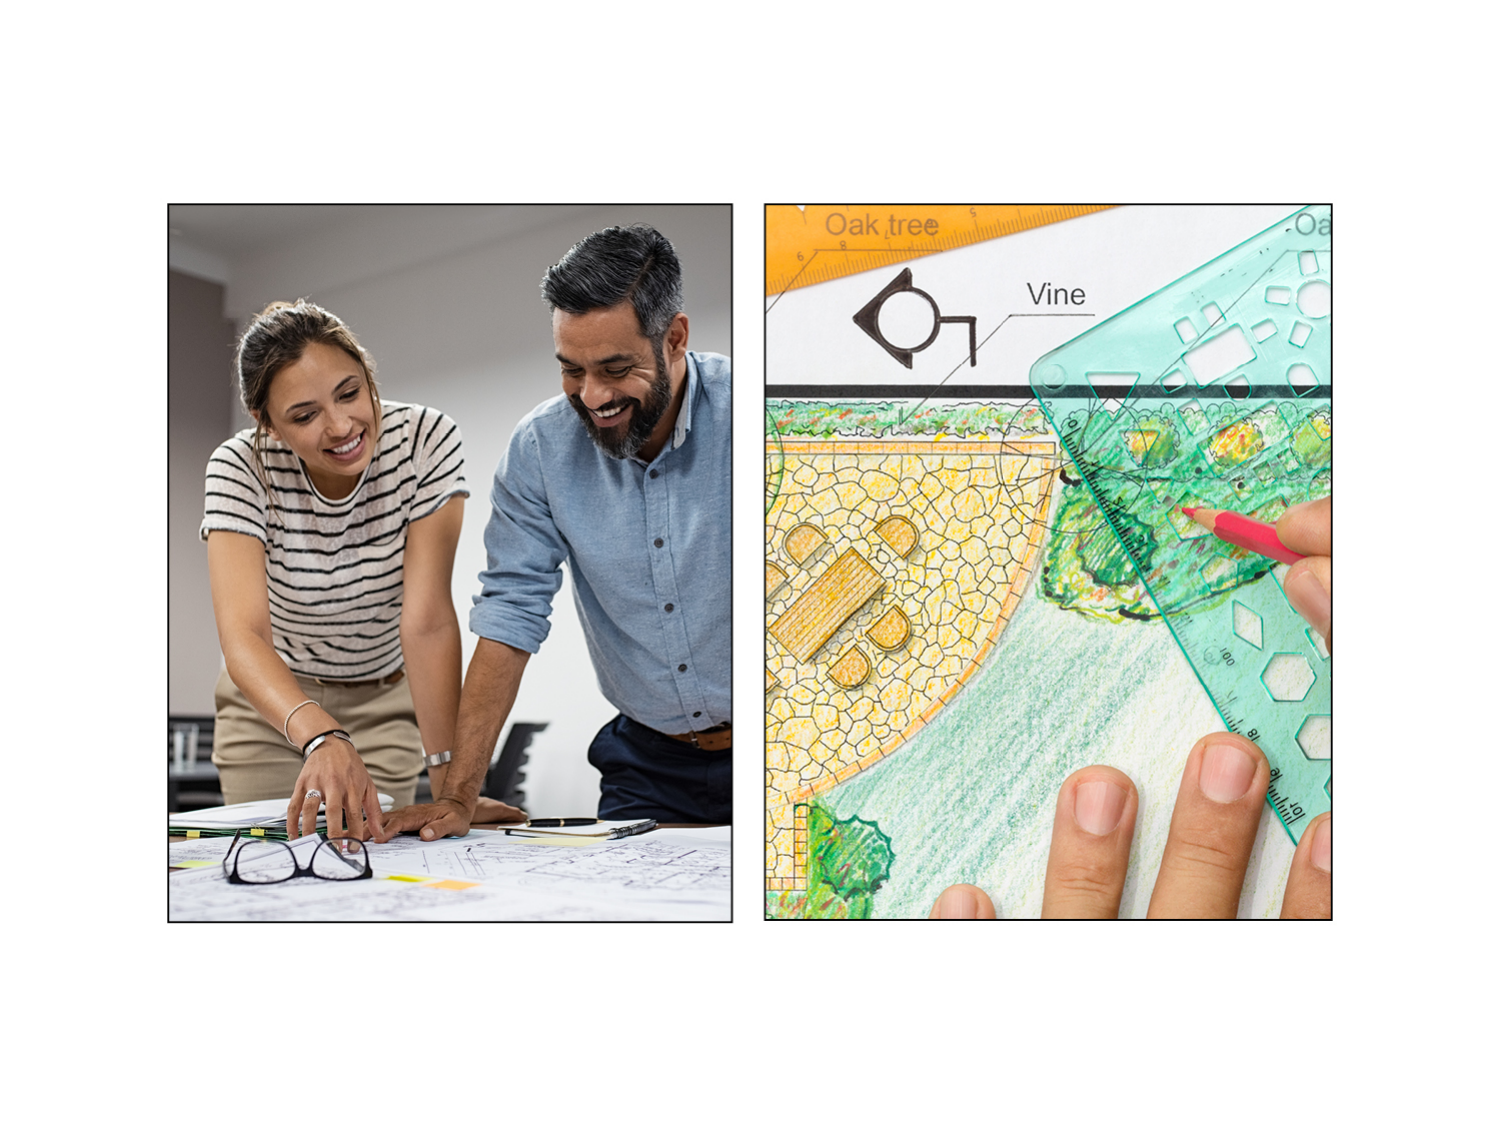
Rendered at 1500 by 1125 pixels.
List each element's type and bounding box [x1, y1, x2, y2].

picture [112, 149, 1388, 976]
